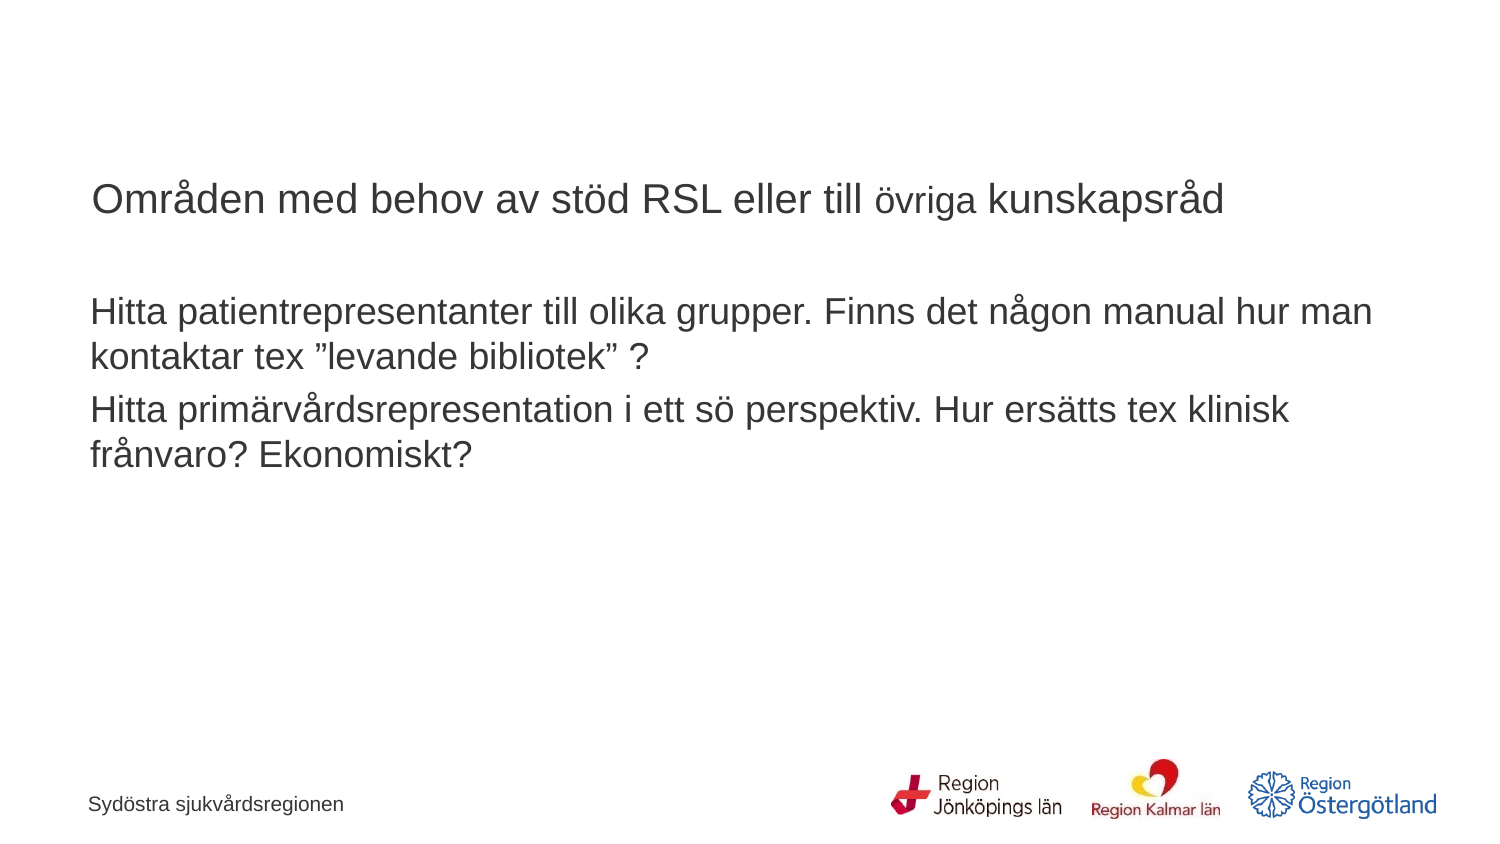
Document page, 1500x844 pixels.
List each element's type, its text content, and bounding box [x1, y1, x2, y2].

title Områden med behov av stöd RSL eller till övriga kunskapsråd [76, 126, 1427, 268]
picture [1248, 771, 1436, 819]
list Hitta patientrepresentanter till olika grupper. Finns det någon manual hur man kontaktar tex ”levande bibliotek” ? Hitta primärvårdsrepresentation i ett sö perspektiv. Hur ersätts tex klinisk frånvaro? Ekonomiskt? [75, 280, 1425, 741]
picture [1092, 759, 1220, 819]
picture [891, 771, 1062, 819]
